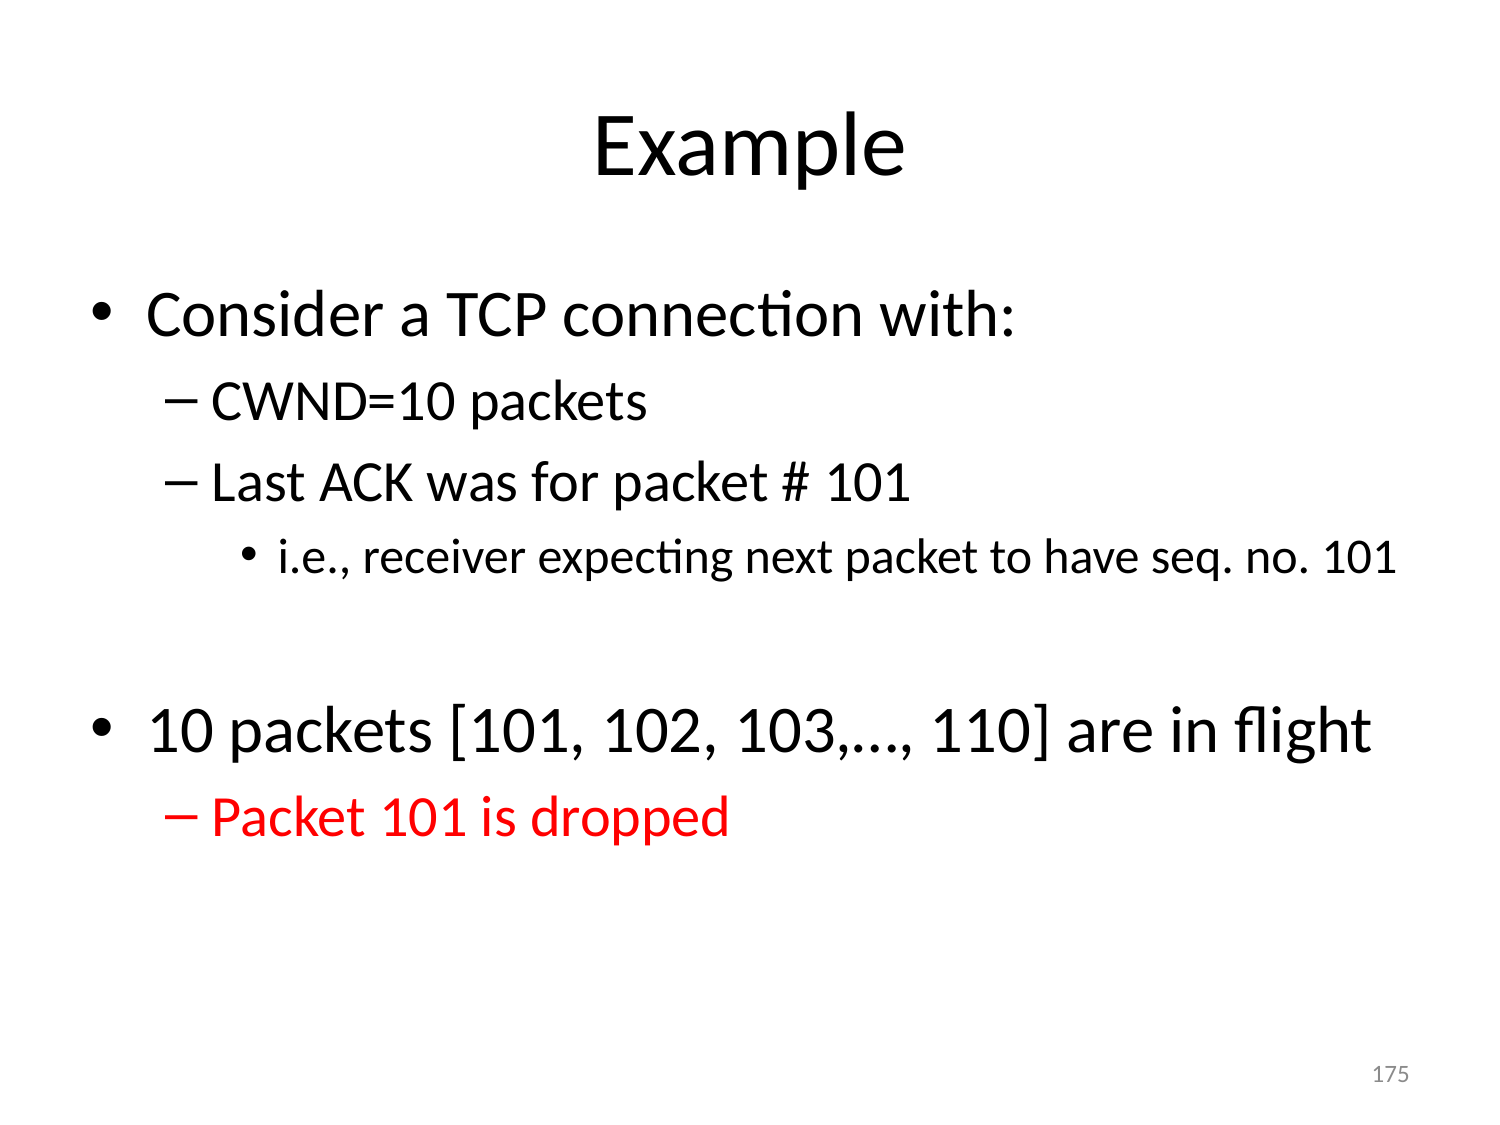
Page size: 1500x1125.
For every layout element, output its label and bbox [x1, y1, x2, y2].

list [75, 262, 1425, 1005]
slide_number [1074, 1042, 1425, 1103]
title [75, 45, 1425, 233]
